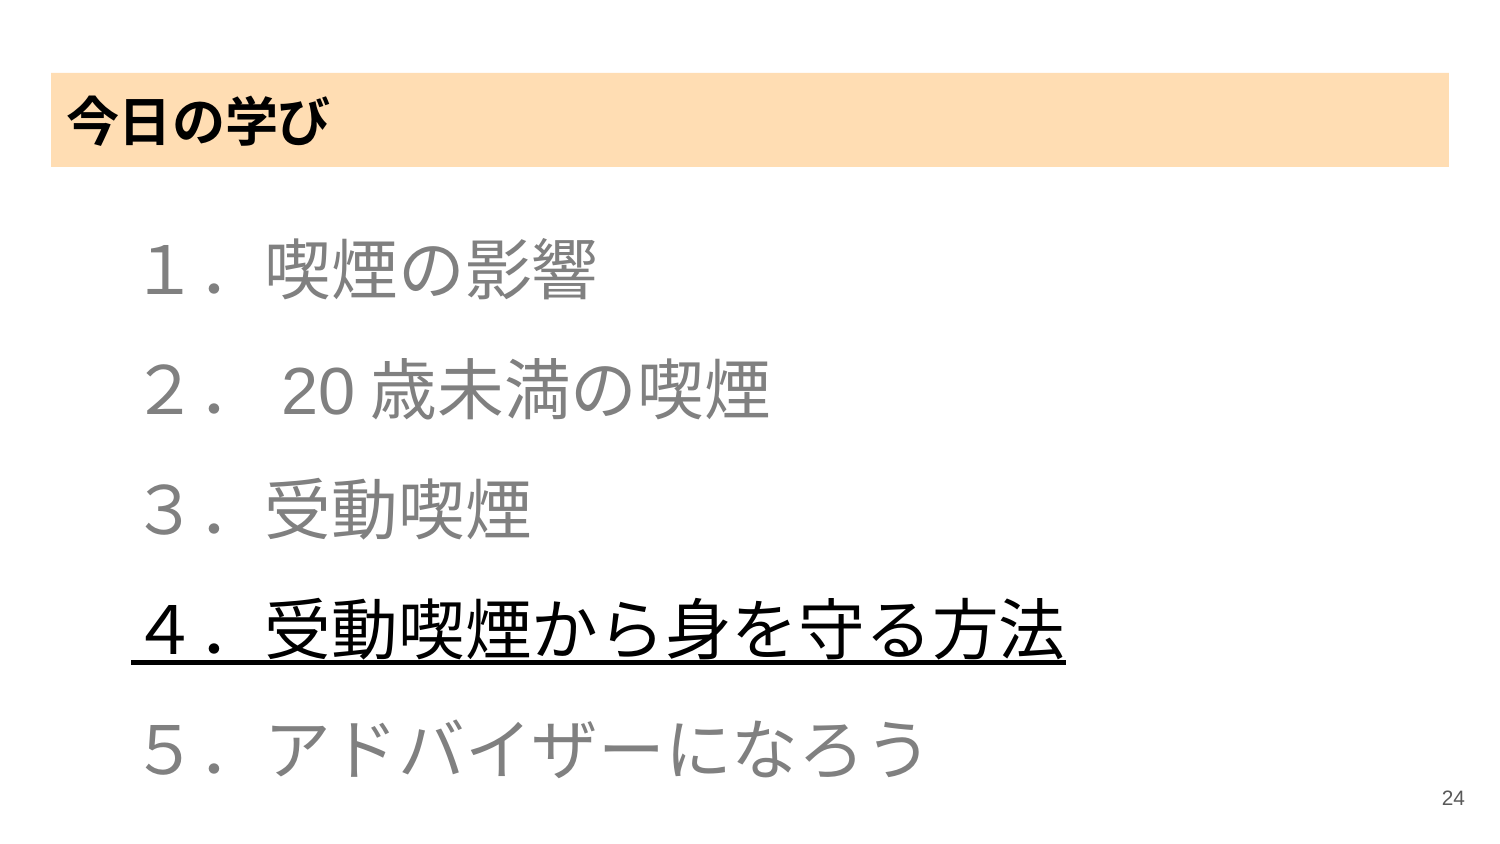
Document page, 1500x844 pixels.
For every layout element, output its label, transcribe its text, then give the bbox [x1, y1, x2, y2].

text_box １．喫煙の影響 ２．20歳未満の喫煙 ３．受動喫煙 ４．受動喫煙から身を守る方法 ５．アドバイザーになろう [116, 181, 1431, 796]
slide_number 24 [1389, 764, 1480, 830]
title 今日の学び [51, 72, 1449, 167]
